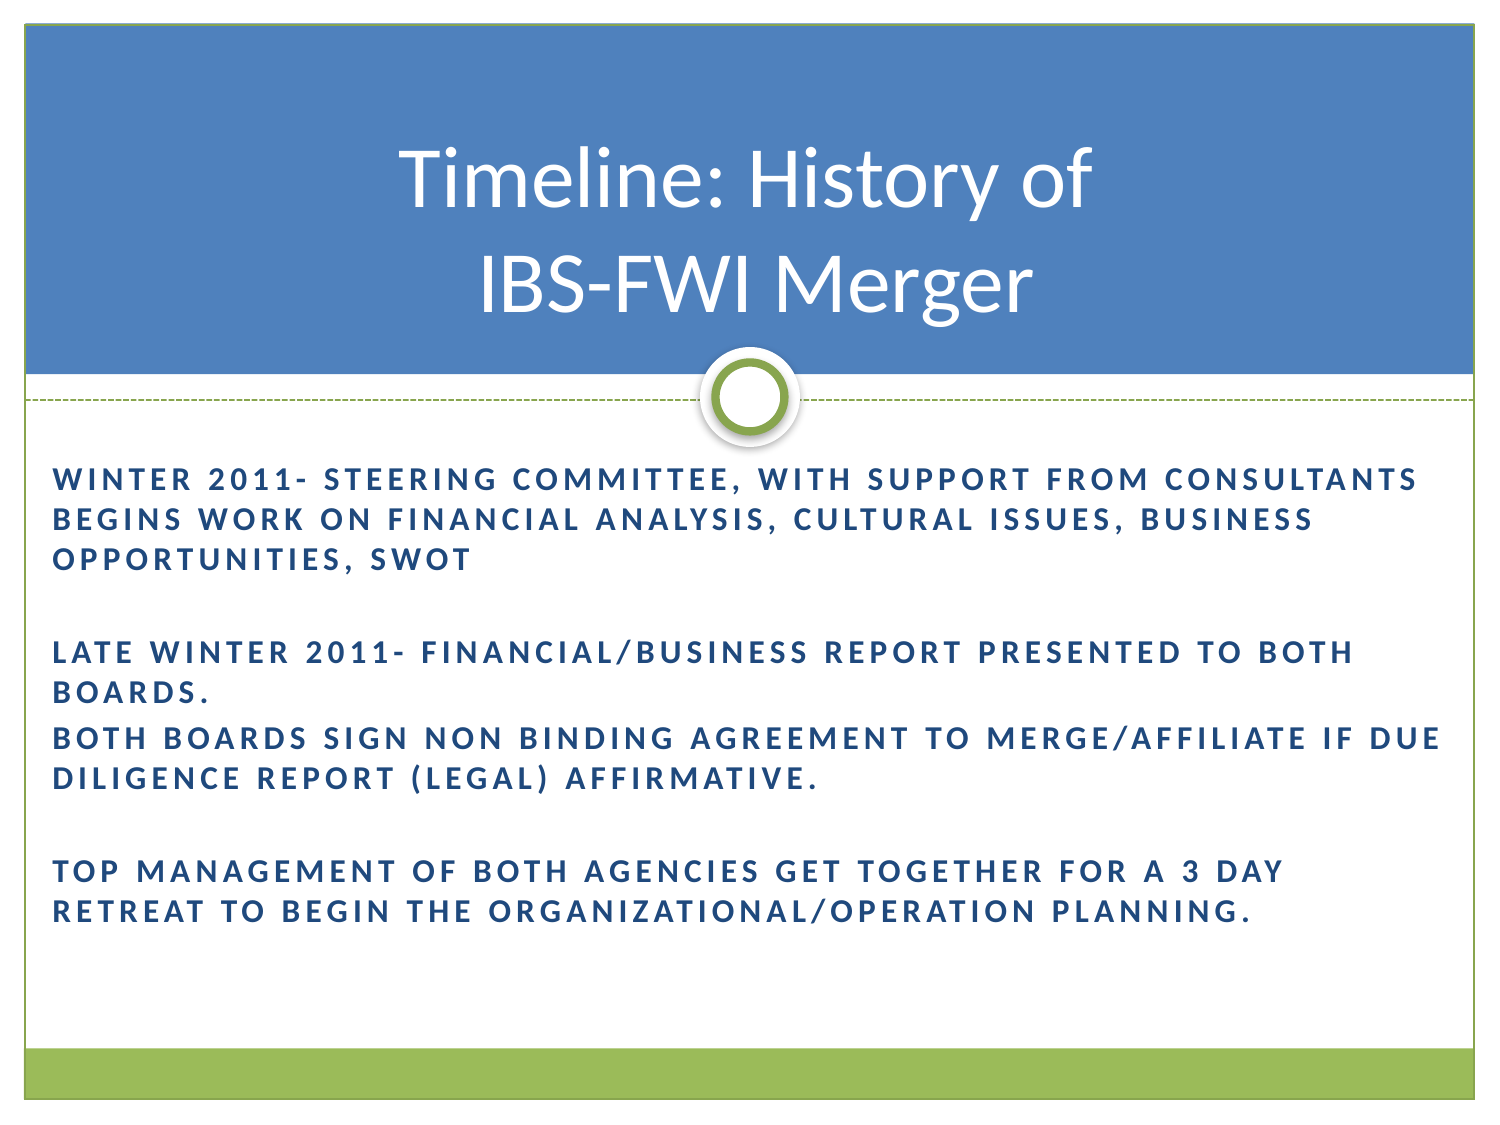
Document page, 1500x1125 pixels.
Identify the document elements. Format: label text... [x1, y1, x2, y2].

title Timeline: History of IBS-FWI Merger [118, 87, 1394, 338]
list Winter 2011- steering committee, with support from consultants begins work on financial analysis, cultural issues, business opportunities, SWOT Late winter 2011- FINANCIAL/BUSINESS report presented to both Boards. Both Boards sign non binding agreement to merge/AFFILIATE if due diligence report (LEGAL) affirmative. Top management of both agencies get together for a 3 day retreat to begin the organizational/operation planning. [37, 450, 1463, 1038]
